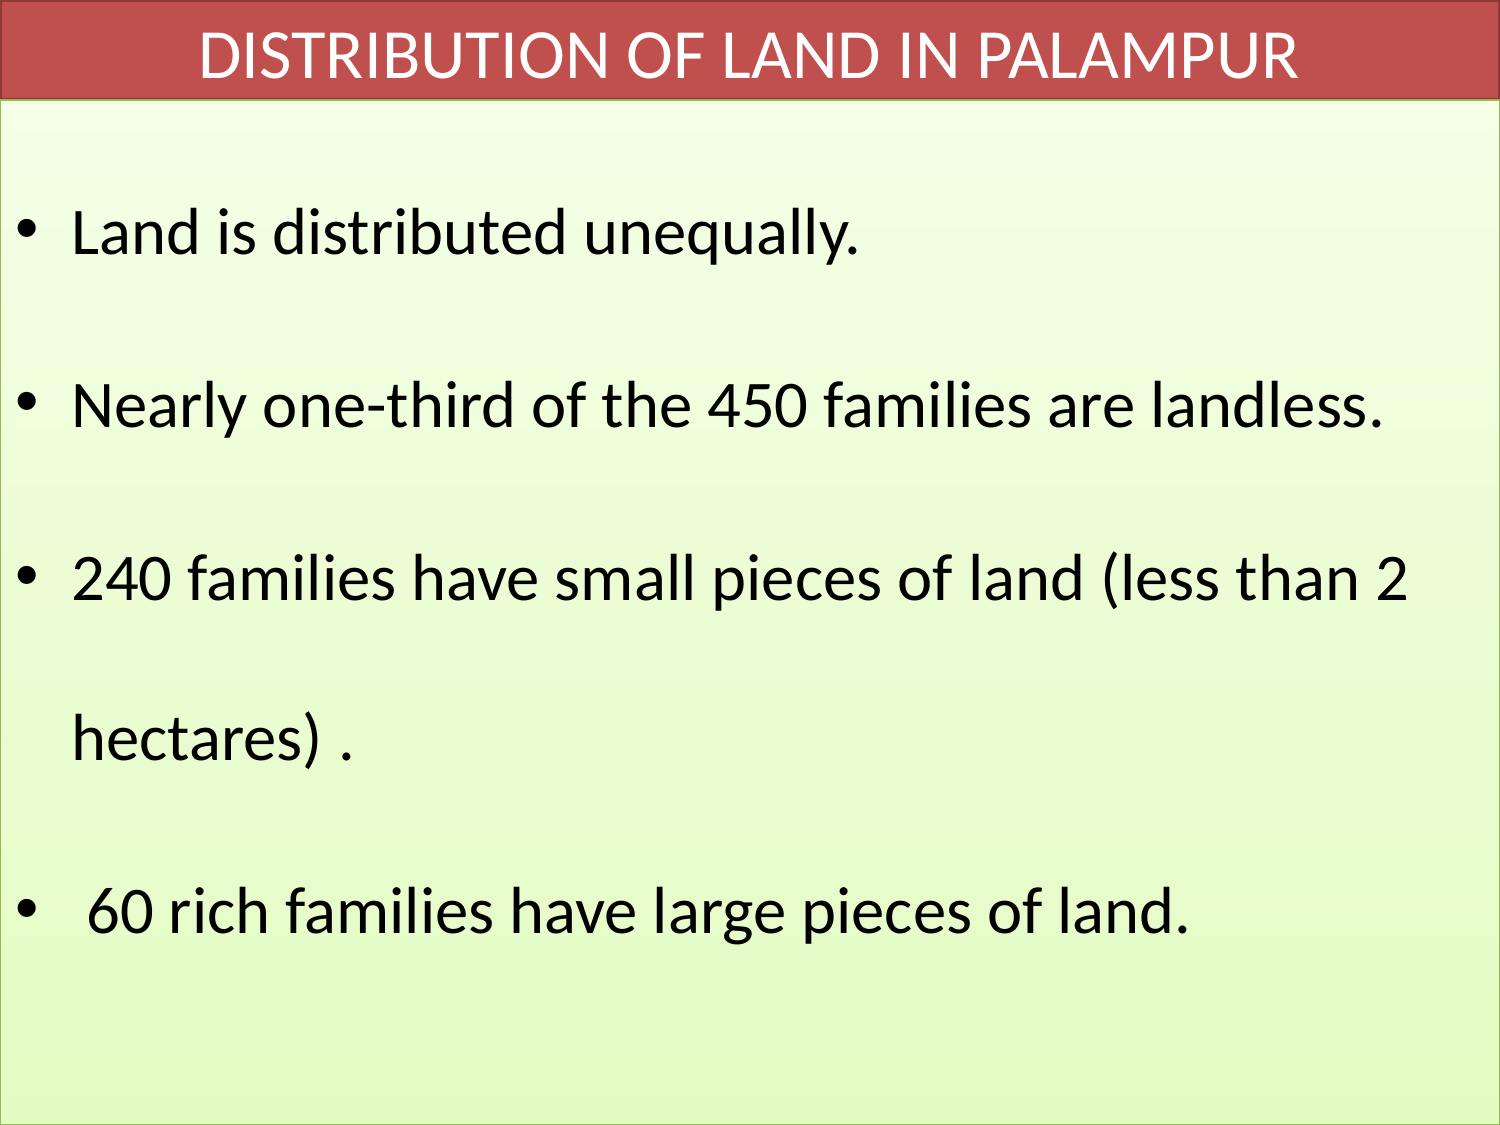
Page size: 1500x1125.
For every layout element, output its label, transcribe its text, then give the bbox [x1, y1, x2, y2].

list Land is distributed unequally. Nearly one-third of the 450 families are landless. 240 families have small pieces of land (less than 2 hectares) . 60 rich families have large pieces of land. [0, 99, 1500, 1125]
title DISTRIBUTION OF LAND IN PALAMPUR [0, 0, 1500, 98]
